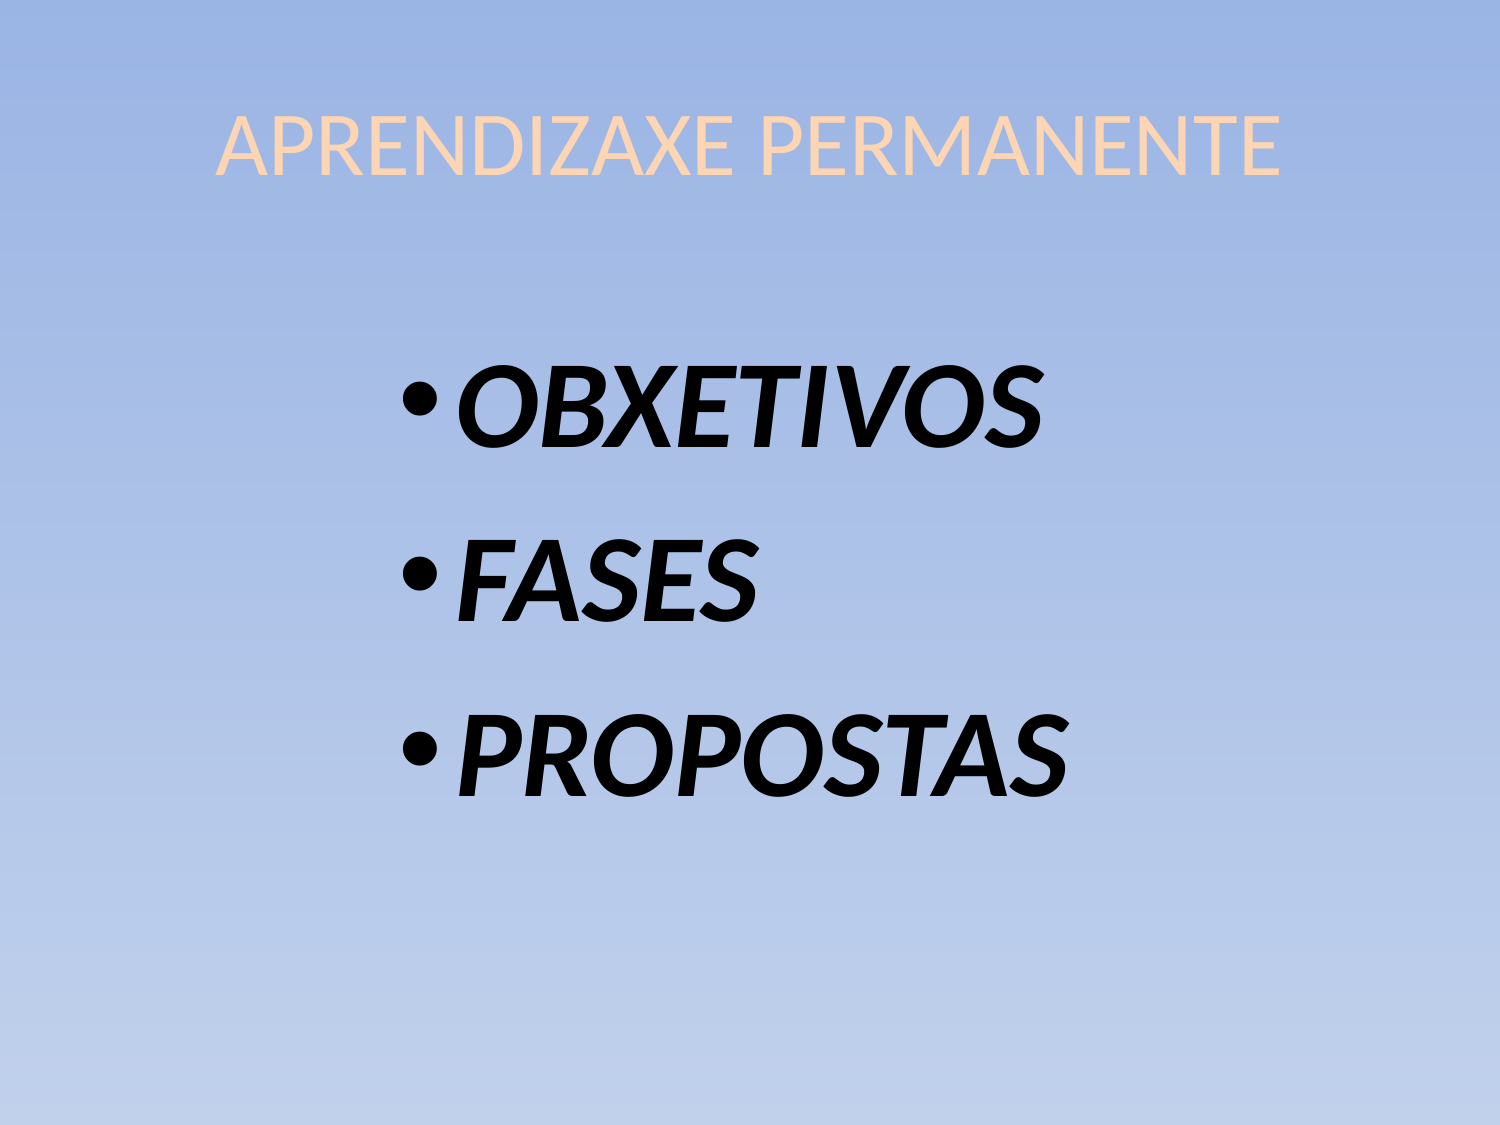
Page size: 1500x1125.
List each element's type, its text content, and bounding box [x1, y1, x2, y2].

title APRENDIZAXE PERMANENTE [75, 45, 1425, 233]
list OBXETIVOS FASES PROPOSTAS [383, 314, 1199, 882]
